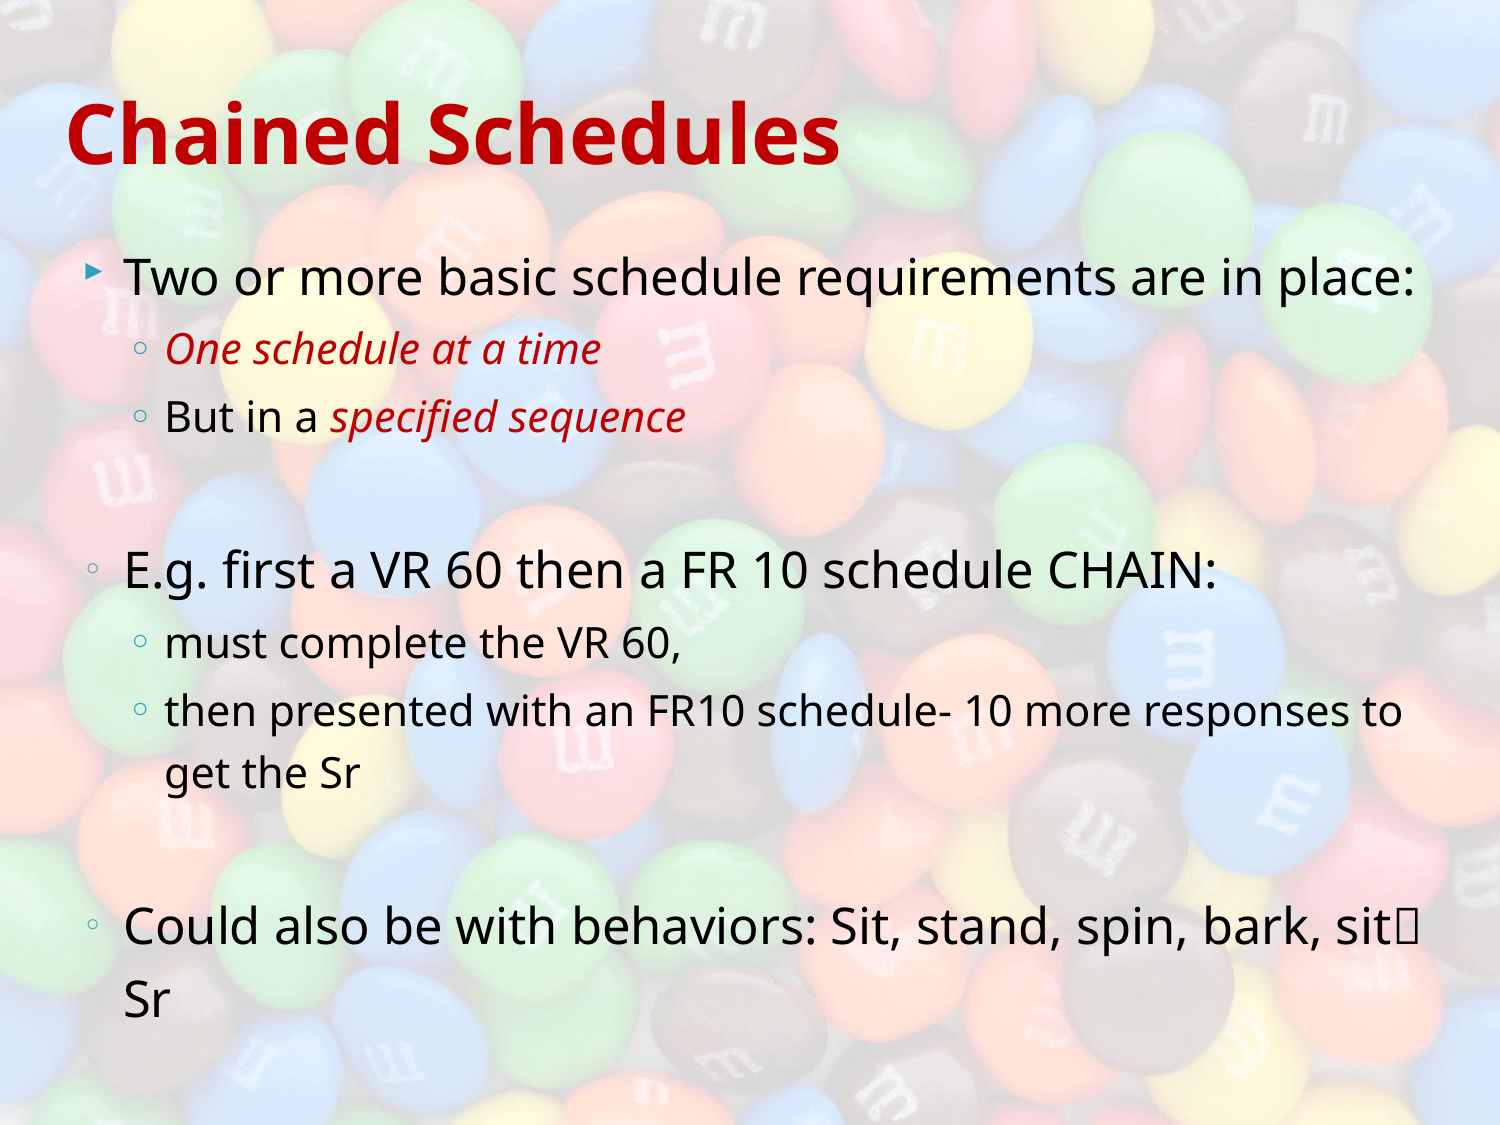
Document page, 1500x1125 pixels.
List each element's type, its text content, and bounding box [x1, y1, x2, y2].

list Two or more basic schedule requirements are in place: One schedule at a time But in a specified sequence E.g. first a VR 60 then a FR 10 schedule CHAIN: must complete the VR 60, then presented with an FR10 schedule- 10 more responses to get the Sr Could also be with behaviors: Sit, stand, spin, bark, sit Sr [50, 224, 1450, 1088]
title Chained Schedules [50, 33, 1438, 229]
picture [0, 0, 1500, 1125]
